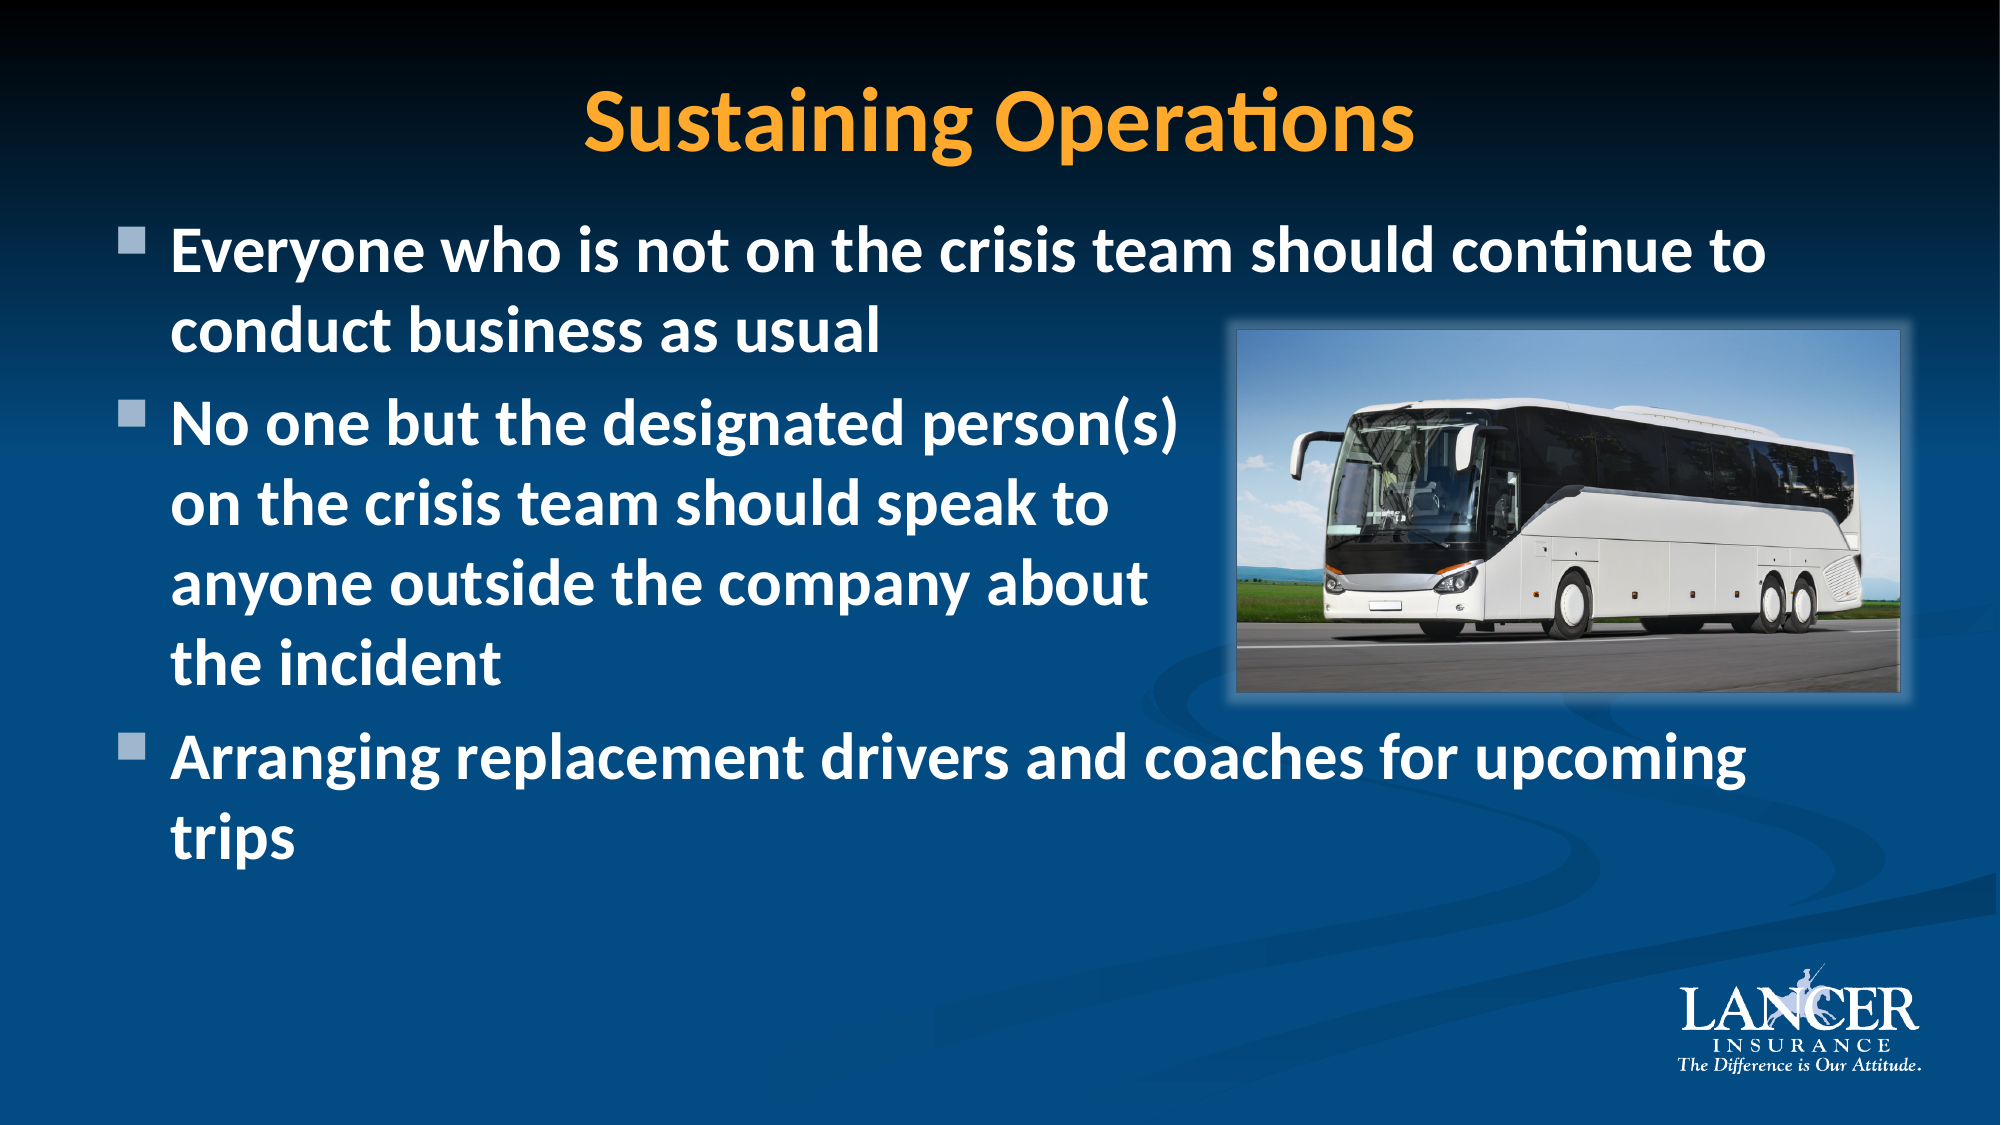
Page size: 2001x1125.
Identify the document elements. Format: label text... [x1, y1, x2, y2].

picture [1235, 329, 1901, 693]
title Sustaining Operations [0, 45, 2000, 185]
list Everyone who is not on the crisis team should continue to conduct business as usual No one but the designated person(s) on the crisis team should speak to anyone outside the company about the incident Arranging replacement drivers and coaches for upcoming trips [99, 198, 1901, 961]
picture [1674, 951, 1924, 1085]
